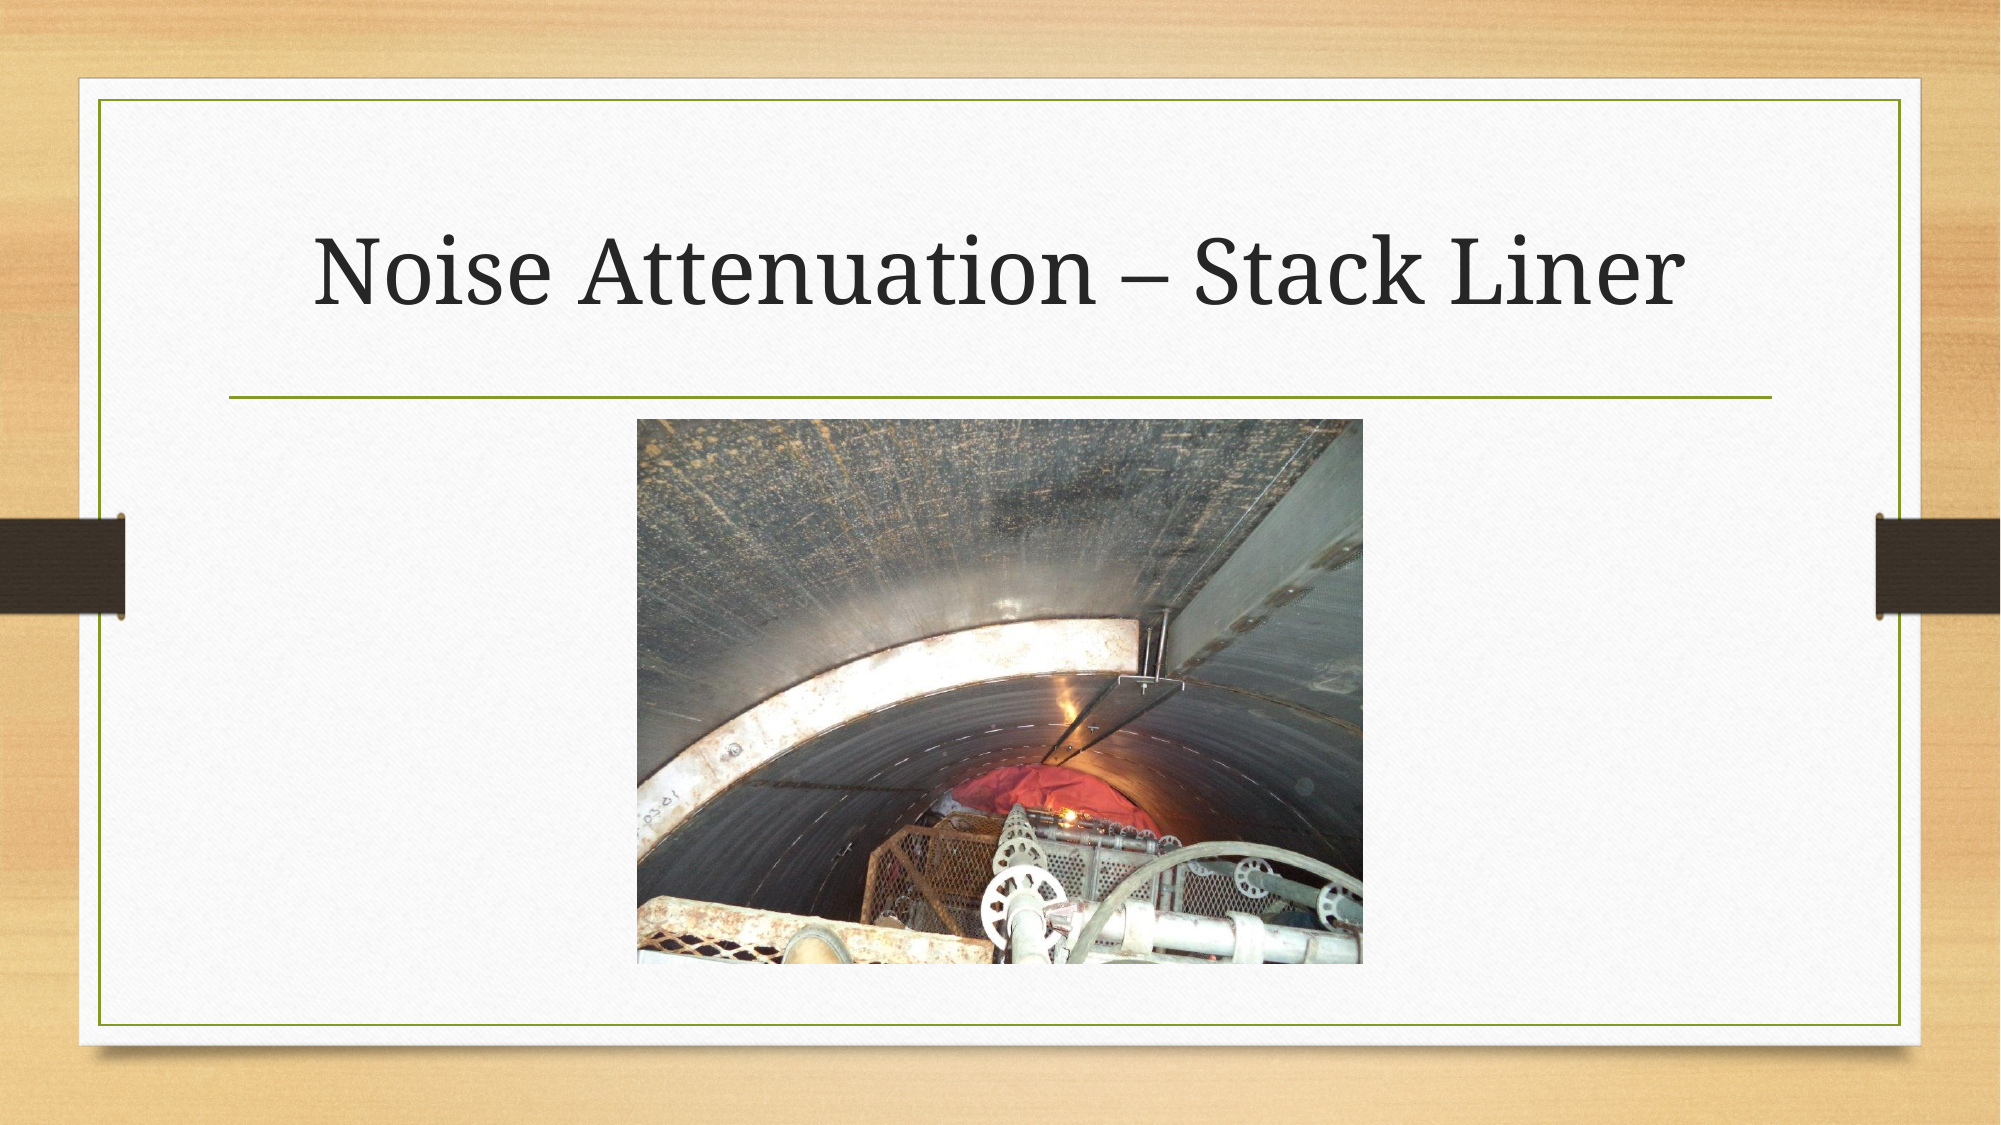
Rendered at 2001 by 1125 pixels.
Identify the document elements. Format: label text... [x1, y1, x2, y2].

picture [0, 0, 2001, 1125]
title Noise Attenuation – Stack Liner [212, 161, 1788, 375]
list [636, 419, 1363, 964]
